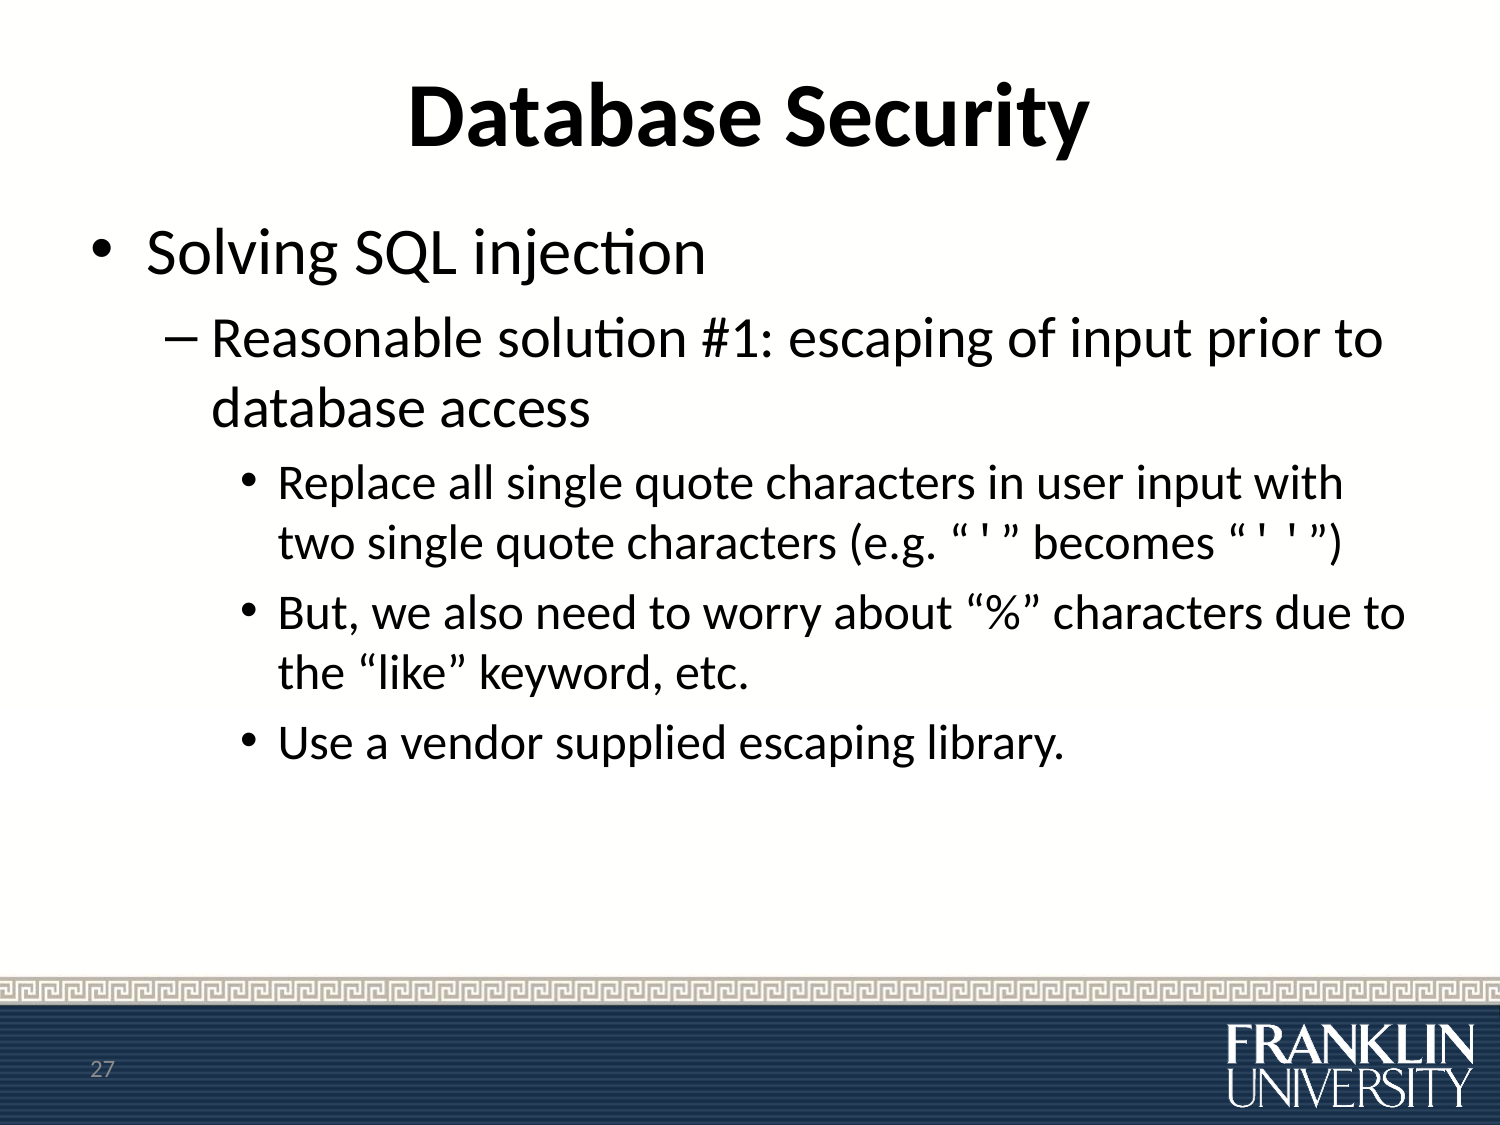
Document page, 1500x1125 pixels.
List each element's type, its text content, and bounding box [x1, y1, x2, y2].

title Database Security [75, 45, 1425, 175]
list Solving SQL injection Reasonable solution #1: escaping of input prior to database access Replace all single quote characters in user input with two single quote characters (e.g. “'” becomes “''”) But, we also need to worry about “%” characters due to the “like” keyword, etc. Use a vendor supplied escaping library. [75, 200, 1425, 963]
slide_number 27 [75, 1037, 425, 1098]
picture [0, 0, 1500, 1125]
